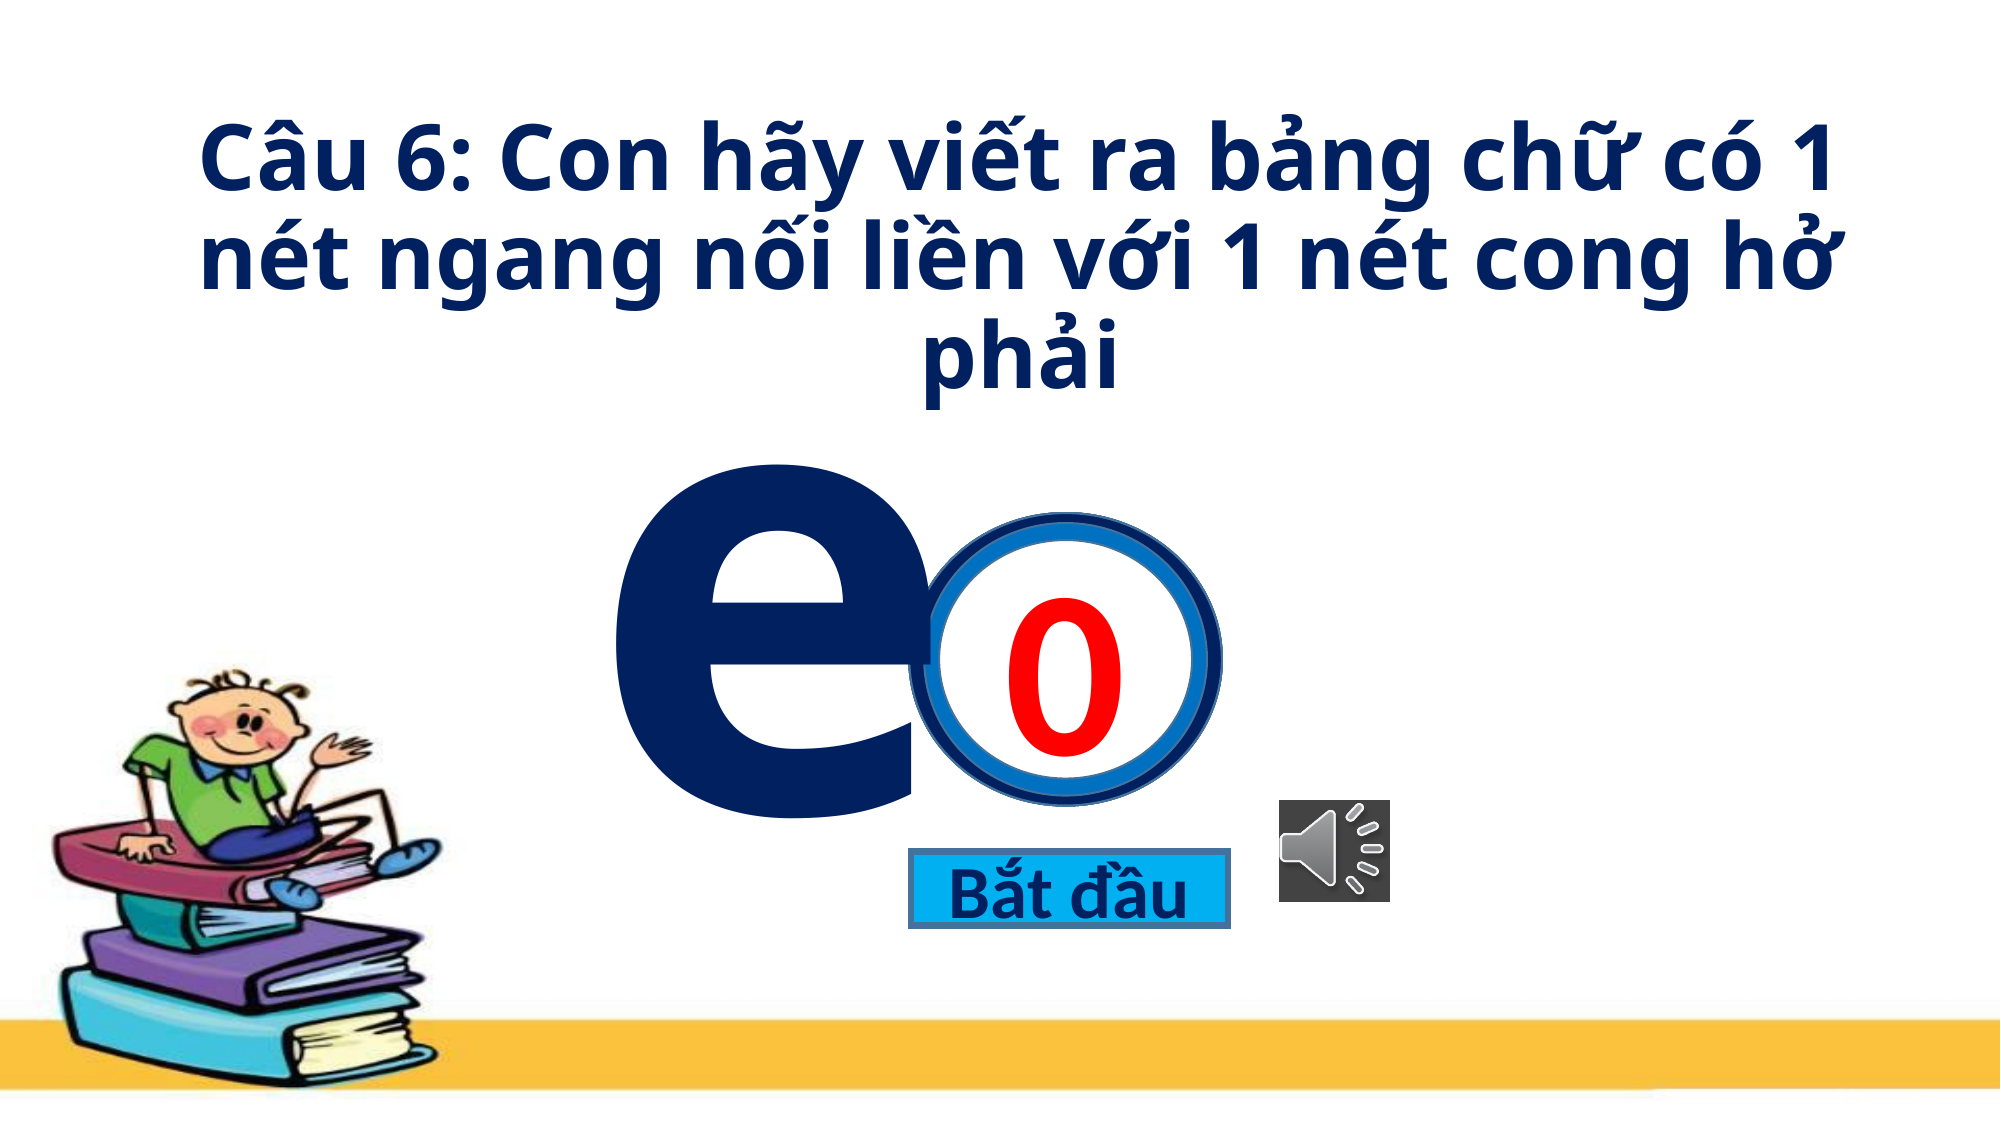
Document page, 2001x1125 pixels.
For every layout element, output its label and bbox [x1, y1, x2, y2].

text_box [909, 513, 1222, 806]
list [0, 2, 2000, 1125]
picture [1278, 799, 1391, 904]
